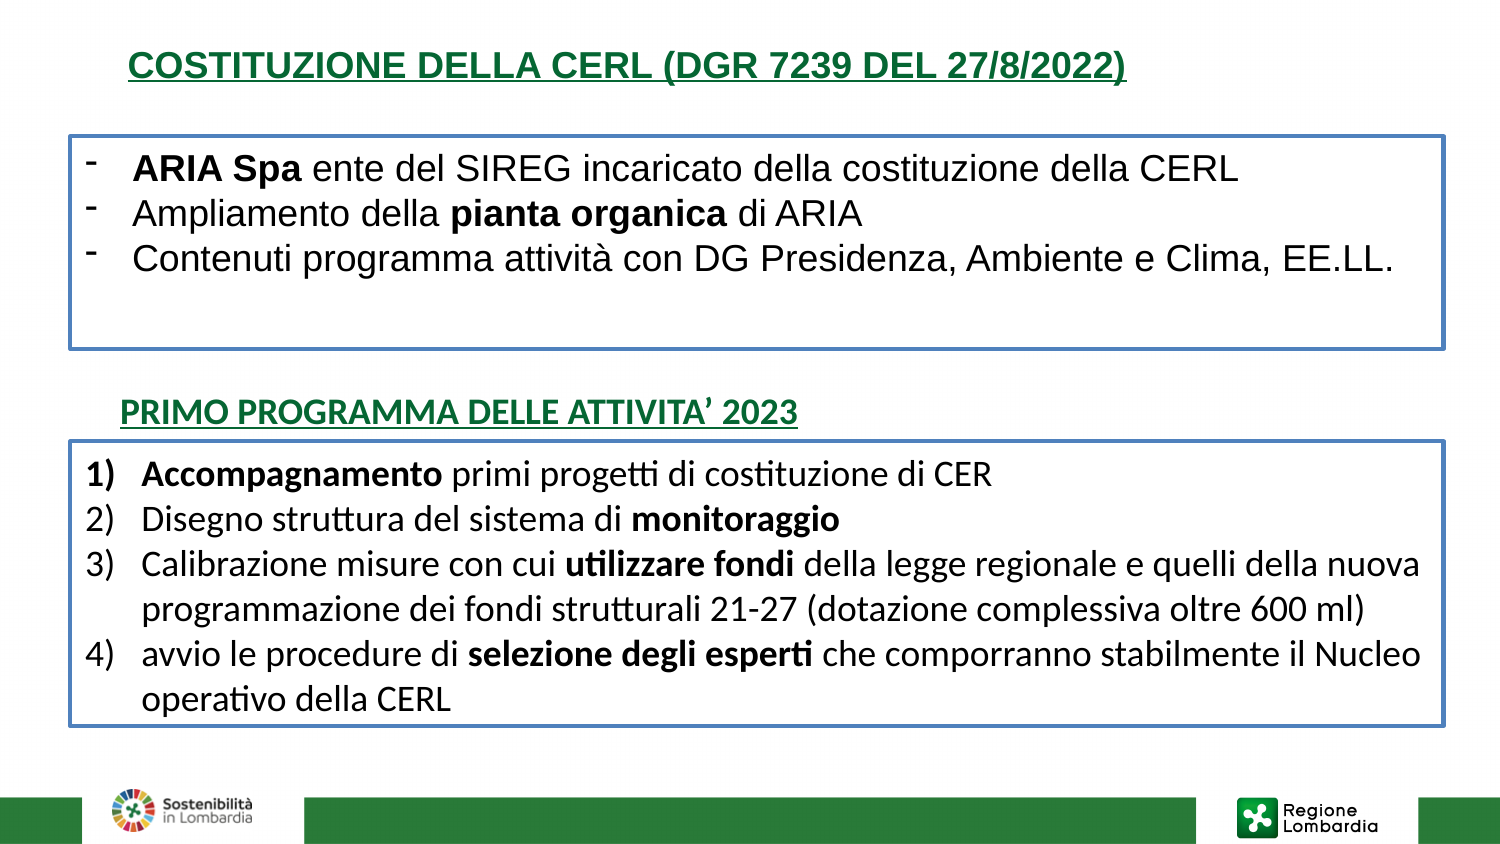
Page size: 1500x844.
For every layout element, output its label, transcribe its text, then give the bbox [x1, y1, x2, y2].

title COSTITUZIONE DELLA CERL (DGR 7239 DEL 27/8/2022) [112, 8, 1388, 118]
picture [0, 0, 1500, 844]
text_box PRIMO PROGRAMMA DELLE ATTIVITA’ 2023 [105, 379, 1148, 439]
subtitle ARIA Spa ente del SIREG incaricato della costituzione della CERL Ampliamento della pianta organica di ARIA Contenuti programma attività con DG Presidenza, Ambiente e Clima, EE.LL. [68, 134, 1446, 351]
text_box Accompagnamento primi progetti di costituzione di CER Disegno struttura del sistema di monitoraggio Calibrazione misure con cui utilizzare fondi della legge regionale e quelli della nuova programmazione dei fondi strutturali 21-27 (dotazione complessiva oltre 600 ml) avvio le procedure di selezione degli esperti che comporranno stabilmente il Nucleo operativo della CERL [68, 439, 1446, 728]
